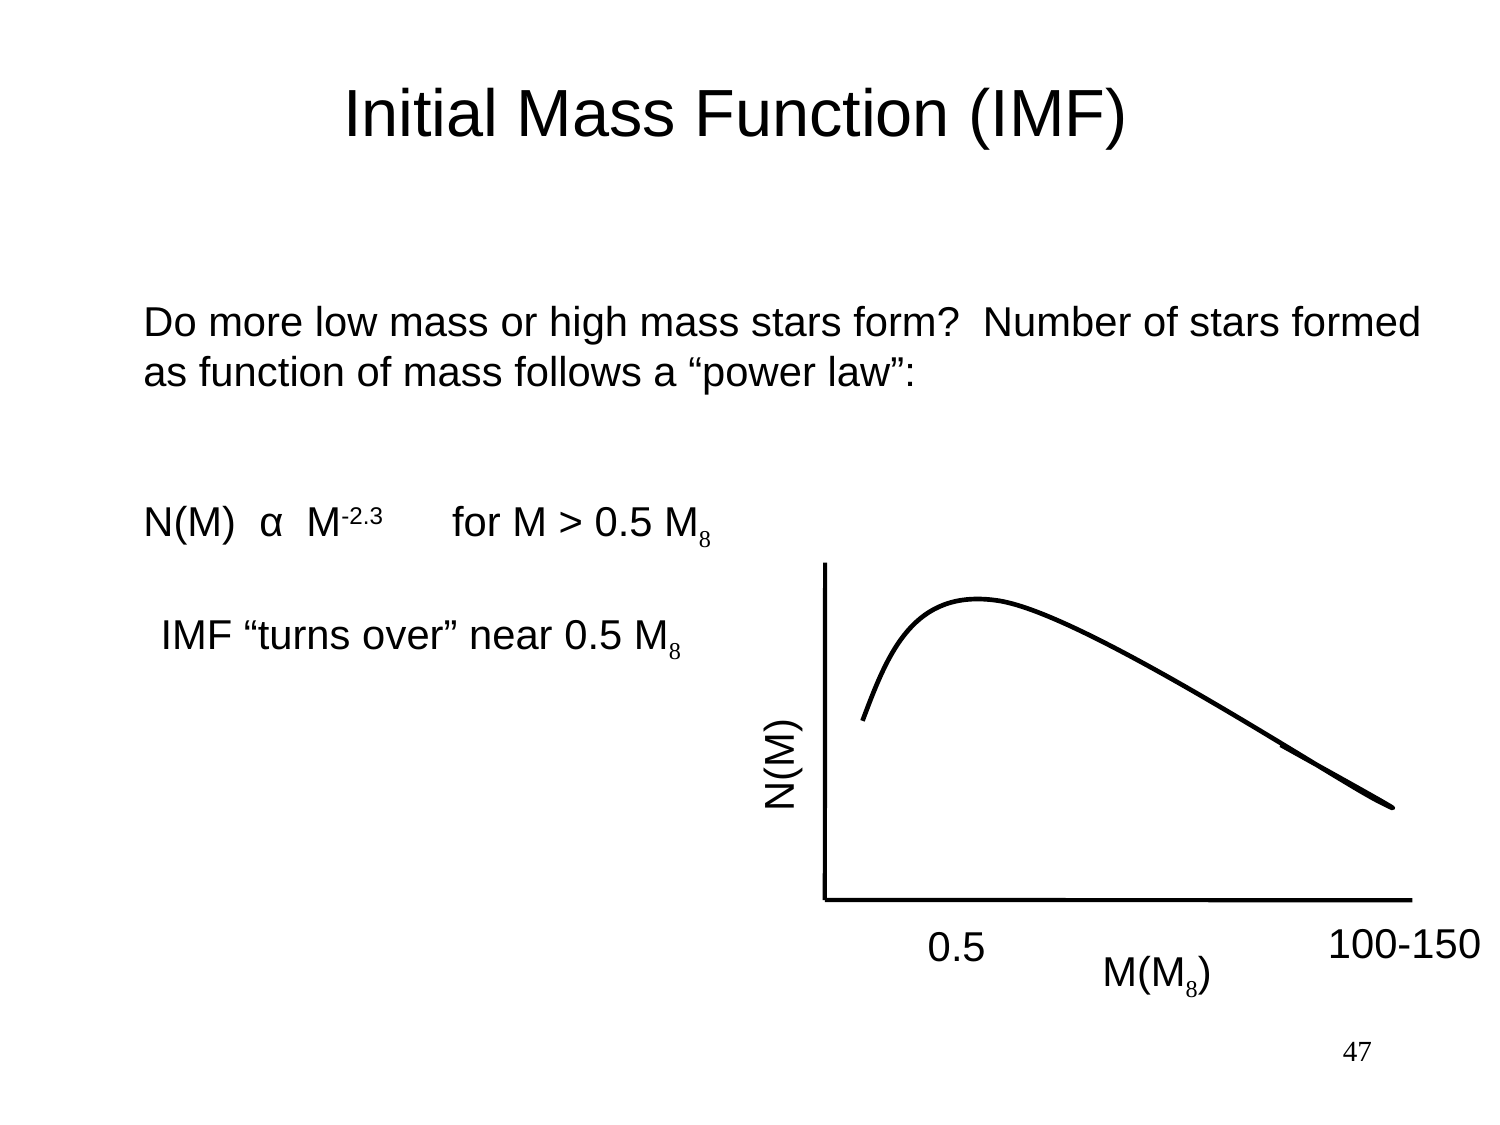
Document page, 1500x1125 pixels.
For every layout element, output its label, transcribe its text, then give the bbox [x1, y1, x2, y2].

text_box 0.5 [912, 912, 1001, 978]
text_box [862, 599, 1393, 809]
slide_number 47 [1074, 1024, 1388, 1101]
text_box N(M) [744, 703, 810, 729]
text_box 100-150 [1313, 909, 1497, 975]
text_box IMF “turns over” near 0.5 M [145, 600, 697, 672]
text_box M(M) [1087, 937, 1250, 1010]
text_box Initial Mass Function (IMF) [328, 62, 1144, 158]
text_box Do more low mass or high mass stars form? Number of stars formed as function of mass follows a “power law”: N(M) α M-2.3 for M > 0.5 M [128, 287, 1438, 560]
text_box N(M) [744, 741, 810, 827]
